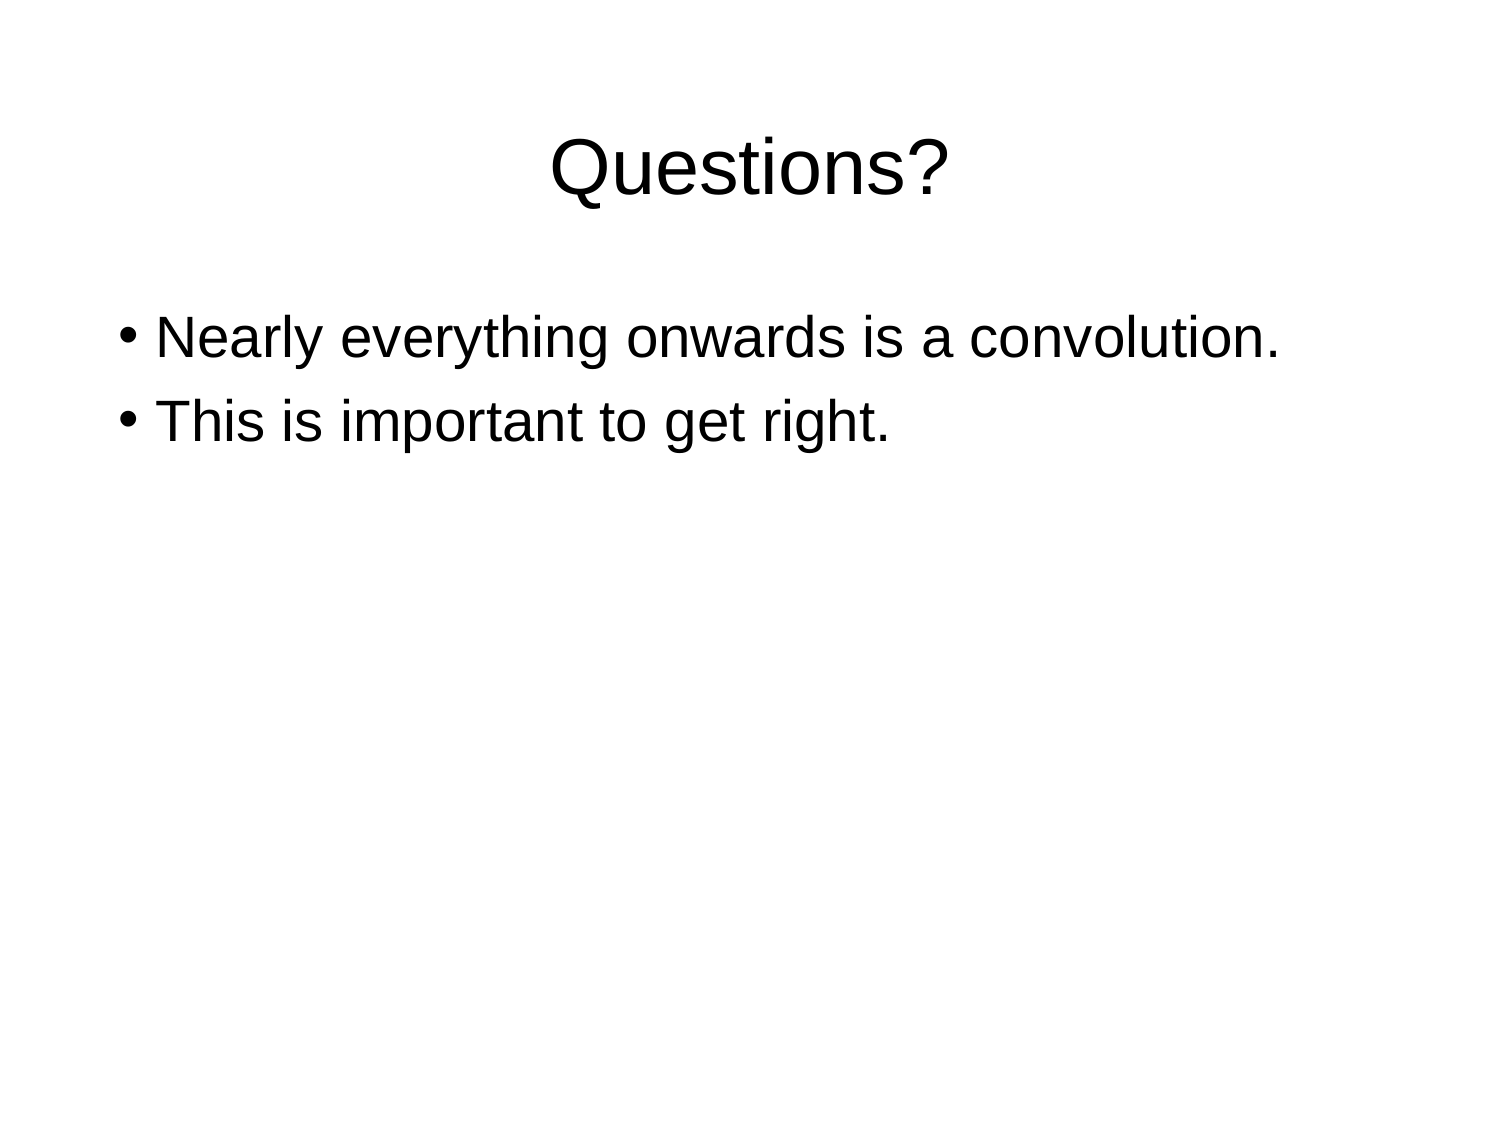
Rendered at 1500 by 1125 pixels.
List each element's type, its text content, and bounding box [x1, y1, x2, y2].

list Nearly everything onwards is a convolution. This is important to get right. [103, 299, 1397, 1014]
title Questions? [103, 59, 1397, 278]
